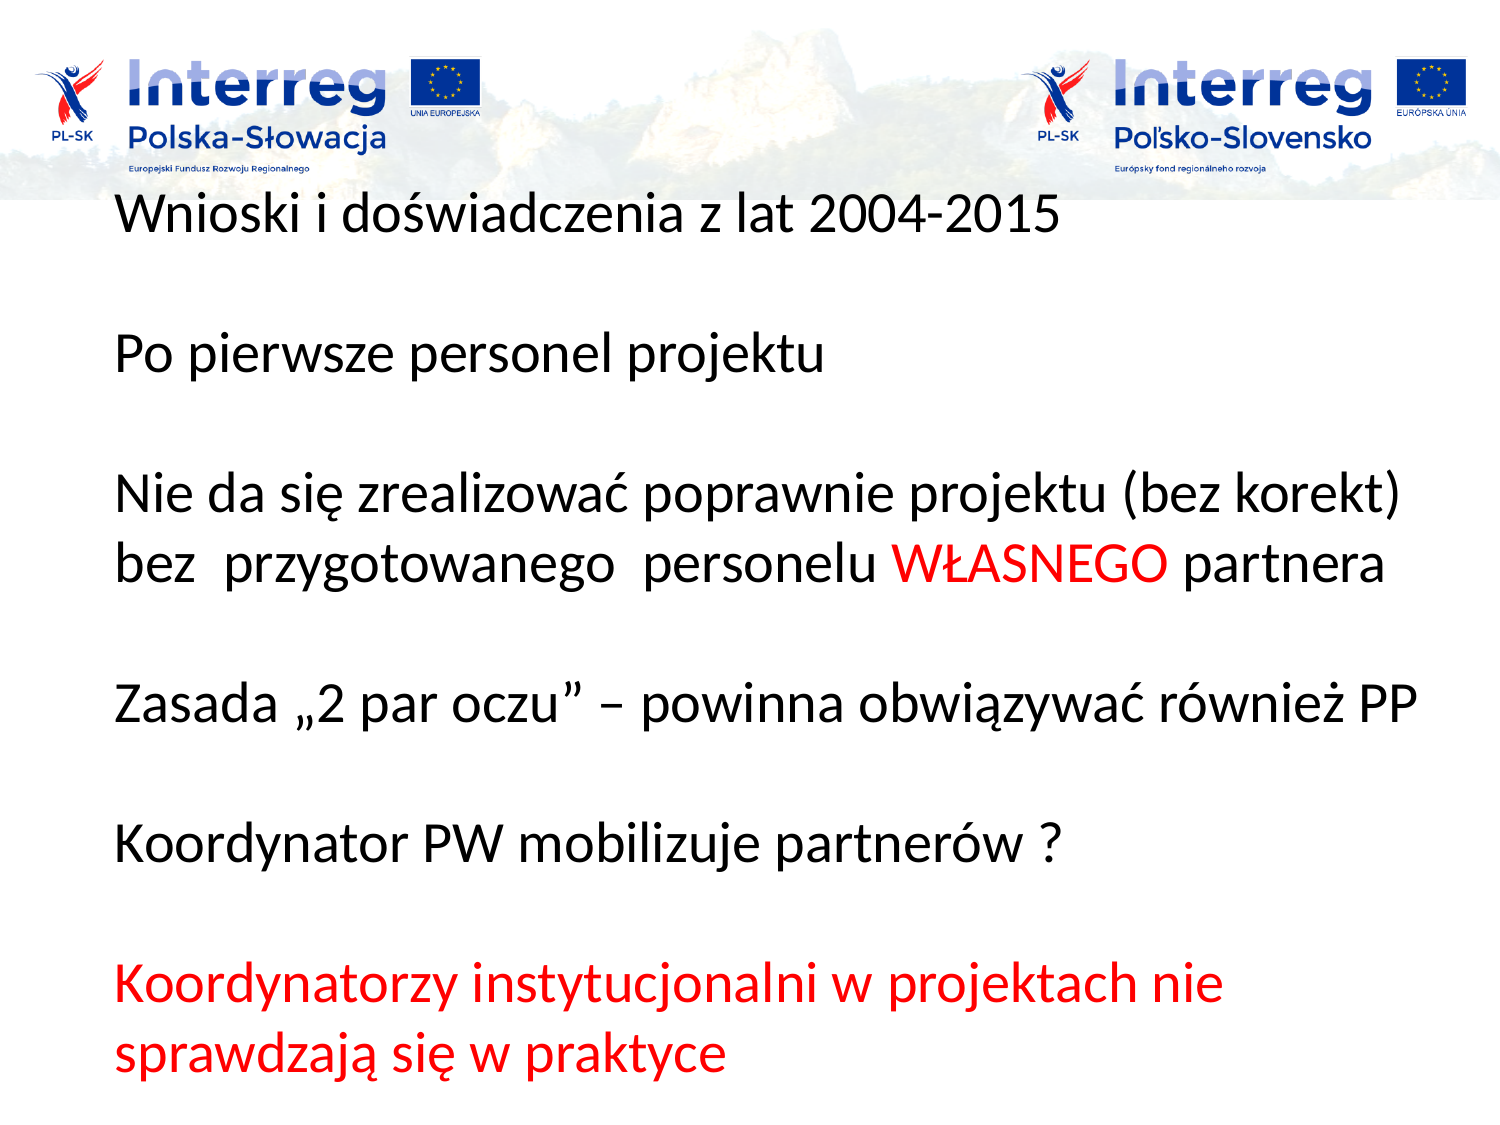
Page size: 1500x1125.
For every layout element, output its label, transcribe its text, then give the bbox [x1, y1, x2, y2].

title Wnioski i doświadczenia z lat 2004-2015 Po pierwsze personel projektu Nie da się zrealizować poprawnie projektu (bez korekt) bez przygotowanego personelu WŁASNEGO partnera Zasada „2 par oczu” – powinna obwiązywać również PP Koordynator PW mobilizuje partnerów ? Koordynatorzy instytucjonalni w projektach nie sprawdzają się w praktyce [99, 675, 1450, 863]
picture [0, 0, 1500, 206]
